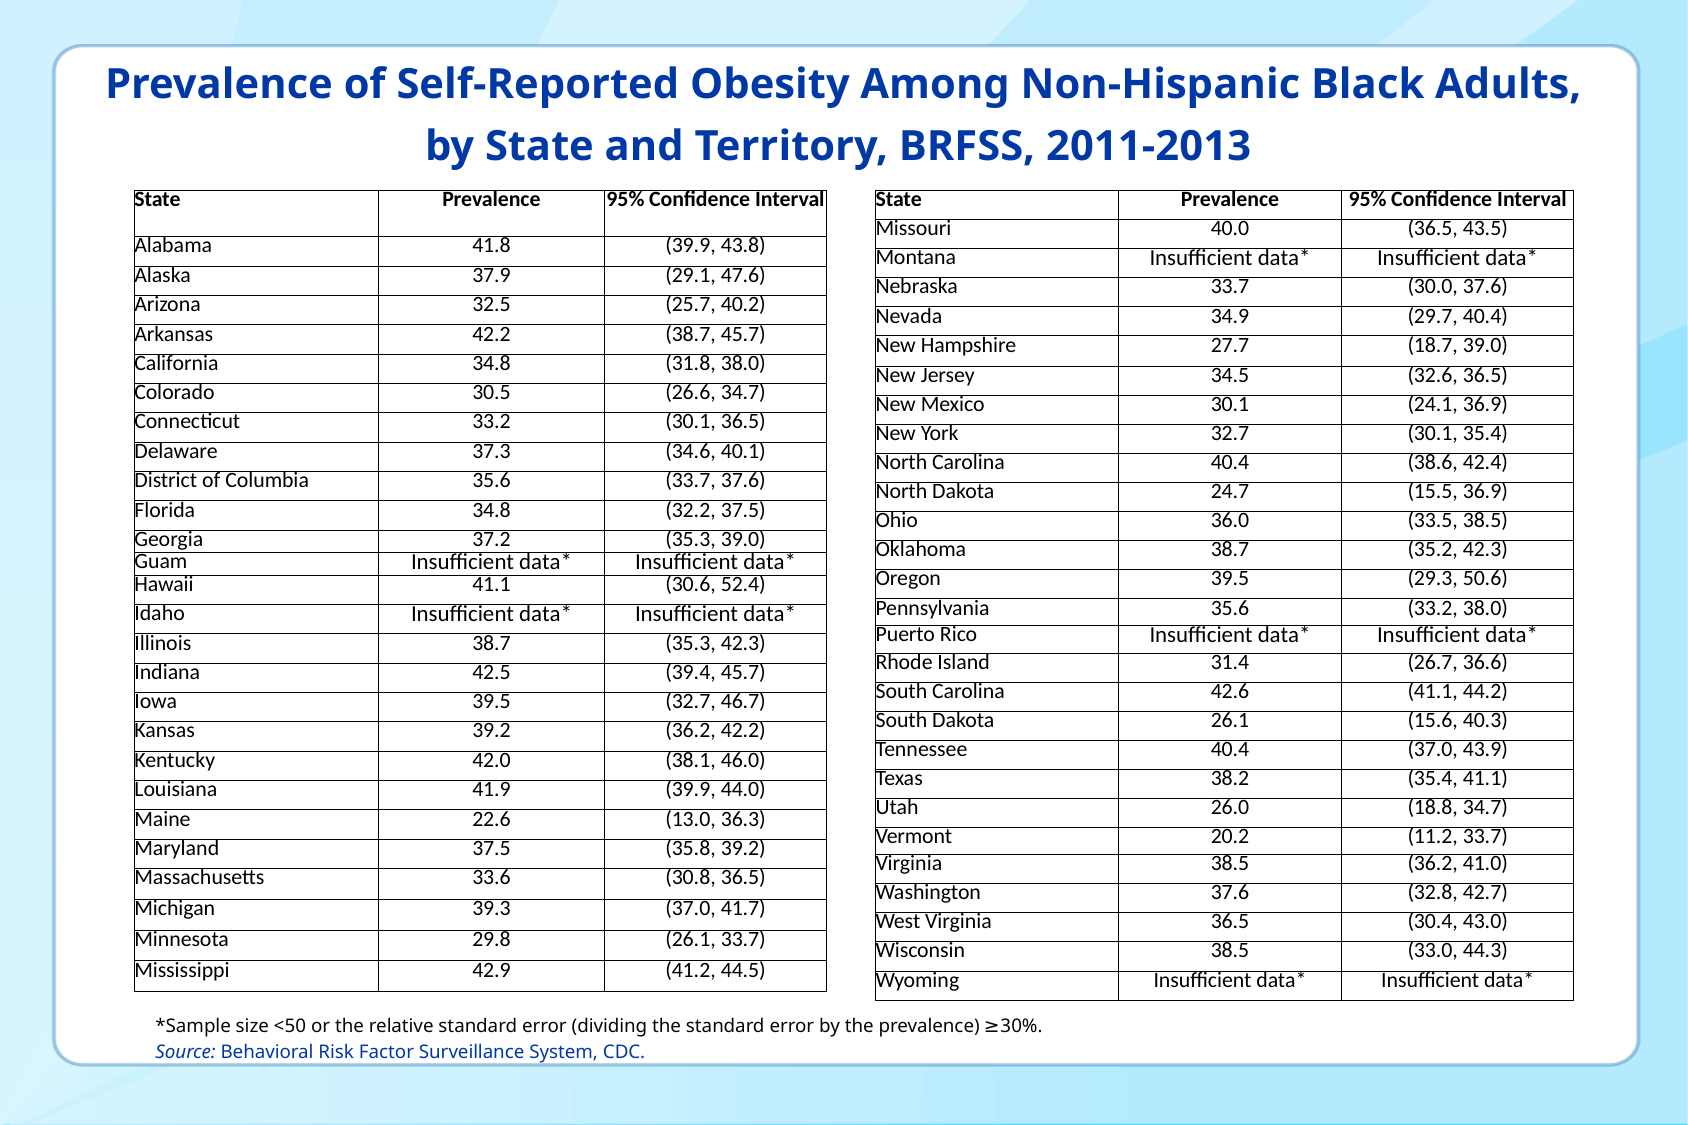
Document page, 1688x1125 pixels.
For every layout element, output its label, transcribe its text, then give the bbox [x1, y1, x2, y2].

table_cell (30.1, 35.4) [1342, 425, 1573, 453]
table_cell Colorado [135, 384, 378, 412]
table_cell Insufficient data* [1342, 249, 1573, 277]
table_cell 39.5 [379, 693, 604, 721]
table_cell New Hampshire [876, 336, 1118, 366]
table_cell Oklahoma [876, 541, 1118, 569]
table_cell Texas [876, 770, 1118, 798]
table_cell (11.2, 33.7) [1342, 828, 1573, 854]
table_cell (15.5, 36.9) [1342, 483, 1573, 511]
table_cell Maryland [135, 840, 378, 868]
table_cell (35.3, 39.0) [605, 531, 826, 552]
table_cell Massachusetts [135, 869, 378, 899]
table_cell Puerto Rico [876, 626, 1118, 653]
table_cell North Dakota [876, 483, 1118, 511]
table_cell 34.8 [379, 501, 604, 530]
table_cell 29.8 [379, 931, 604, 960]
table_cell (33.5, 38.5) [1342, 512, 1573, 540]
table_cell South Dakota [876, 712, 1118, 740]
table_cell Nevada [876, 307, 1118, 335]
table_cell Delaware [135, 443, 378, 471]
table_cell (29.3, 50.6) [1342, 570, 1573, 598]
table_cell Oregon [876, 570, 1118, 598]
table_cell (26.1, 33.7) [605, 931, 826, 960]
table_cell 41.8 [379, 237, 604, 266]
table_cell 34.5 [1119, 367, 1341, 395]
table_cell (26.6, 34.7) [605, 384, 826, 412]
table_cell (41.1, 44.2) [1342, 683, 1573, 711]
table_cell 38.7 [1119, 541, 1341, 569]
table_cell Insufficient data* [1119, 249, 1341, 277]
table_cell (24.1, 36.9) [1342, 396, 1573, 424]
table_cell Insufficient data* [1119, 972, 1341, 1000]
table_cell (36.5, 43.5) [1342, 220, 1573, 248]
table_cell (26.7, 36.6) [1342, 654, 1573, 682]
table_cell (38.1, 46.0) [605, 752, 826, 780]
table_cell (13.0, 36.3) [605, 810, 826, 839]
table_cell 26.1 [1119, 712, 1341, 740]
table_cell Arkansas [135, 325, 378, 354]
table_cell Kentucky [135, 752, 378, 780]
table_cell 30.1 [1119, 396, 1341, 424]
table_cell 36.0 [1119, 512, 1341, 540]
table_cell (30.4, 43.0) [1342, 913, 1573, 941]
table_cell 37.6 [1119, 884, 1341, 912]
table_cell 34.8 [379, 355, 604, 383]
table_cell (35.3, 42.3) [605, 634, 826, 663]
table_cell 39.2 [379, 722, 604, 751]
table_cell Insufficient data* [379, 605, 604, 633]
table_cell South Carolina [876, 683, 1118, 711]
table_cell Missouri [876, 220, 1118, 248]
table_cell (32.7, 46.7) [605, 693, 826, 721]
table_cell Insufficient data* [379, 553, 604, 575]
table_header Prevalence [1119, 191, 1341, 219]
table_cell 39.3 [379, 900, 604, 930]
table_cell (29.1, 47.6) [605, 267, 826, 295]
table_cell (31.8, 38.0) [605, 355, 826, 383]
table_cell West Virginia [876, 913, 1118, 941]
table_cell 42.5 [379, 664, 604, 692]
table_cell 26.0 [1119, 799, 1341, 827]
table_cell Wisconsin [876, 942, 1118, 971]
table_cell Kansas [135, 722, 378, 751]
table_cell Insufficient data* [605, 553, 826, 575]
table_cell (37.0, 43.9) [1342, 741, 1573, 769]
table_cell New York [876, 425, 1118, 453]
table_cell Idaho [135, 605, 378, 633]
table_cell Insufficient data* [1342, 972, 1573, 1000]
table_cell Pennsylvania [876, 599, 1118, 625]
table_cell Illinois [135, 634, 378, 663]
table_cell (35.8, 39.2) [605, 840, 826, 868]
table_cell 33.7 [1119, 278, 1341, 306]
table_cell 38.5 [1119, 942, 1341, 971]
table_cell Mississippi [135, 961, 378, 991]
table_cell 38.5 [1119, 855, 1341, 883]
table_cell (33.0, 44.3) [1342, 942, 1573, 971]
table_cell 27.7 [1119, 336, 1341, 366]
table_cell (37.0, 41.7) [605, 900, 826, 930]
table_cell 31.4 [1119, 654, 1341, 682]
table_cell 33.2 [379, 413, 604, 442]
table_cell (32.8, 42.7) [1342, 884, 1573, 912]
table_cell (32.6, 36.5) [1342, 367, 1573, 395]
table_cell District of Columbia [135, 472, 378, 500]
table_cell (41.2, 44.5) [605, 961, 826, 991]
table_cell (35.2, 42.3) [1342, 541, 1573, 569]
table_cell North Carolina [876, 454, 1118, 482]
table_cell New Jersey [876, 367, 1118, 395]
title Prevalence of Self-Reported Obesity Among Non-Hispanic Black Adults, by State and Territory, BRFSS, 2011-2013 [76, 42, 1611, 177]
table_cell Insufficient data* [1342, 626, 1573, 653]
table_cell Vermont [876, 828, 1118, 854]
table_cell 32.7 [1119, 425, 1341, 453]
table_cell 33.6 [379, 869, 604, 899]
table_cell (32.2, 37.5) [605, 501, 826, 530]
table_cell 24.7 [1119, 483, 1341, 511]
table_header 95% Confidence Interval [1342, 191, 1573, 219]
table_cell Georgia [135, 531, 378, 552]
table_cell (25.7, 40.2) [605, 296, 826, 324]
table_cell Michigan [135, 900, 378, 930]
table_cell Maine [135, 810, 378, 839]
table_cell Insufficient data* [605, 605, 826, 633]
table_cell 40.0 [1119, 220, 1341, 248]
table_cell 32.5 [379, 296, 604, 324]
table_cell Louisiana [135, 781, 378, 809]
table_cell Alabama [135, 237, 378, 266]
table_cell 34.9 [1119, 307, 1341, 335]
table_cell New Mexico [876, 396, 1118, 424]
table_cell Ohio [876, 512, 1118, 540]
table_cell Florida [135, 501, 378, 530]
picture [0, 0, 1688, 1125]
table_cell 40.4 [1119, 741, 1341, 769]
table_cell 22.6 [379, 810, 604, 839]
table_cell 42.0 [379, 752, 604, 780]
table_cell 40.4 [1119, 454, 1341, 482]
table_cell Washington [876, 884, 1118, 912]
table_cell (39.4, 45.7) [605, 664, 826, 692]
table_cell (39.9, 43.8) [605, 237, 826, 266]
table_cell (39.9, 44.0) [605, 781, 826, 809]
table_cell 30.5 [379, 384, 604, 412]
table_cell Hawaii [135, 576, 378, 604]
table_header State [135, 191, 378, 236]
table_cell (33.2, 38.0) [1342, 599, 1573, 625]
table_cell 39.5 [1119, 570, 1341, 598]
table_cell (38.6, 42.4) [1342, 454, 1573, 482]
table_cell 41.1 [379, 576, 604, 604]
table_cell 42.6 [1119, 683, 1341, 711]
table_cell 36.5 [1119, 913, 1341, 941]
table_cell Minnesota [135, 931, 378, 960]
table_cell (30.8, 36.5) [605, 869, 826, 899]
table_cell (30.6, 52.4) [605, 576, 826, 604]
table_cell Tennessee [876, 741, 1118, 769]
table_cell (38.7, 45.7) [605, 325, 826, 354]
table_cell (15.6, 40.3) [1342, 712, 1573, 740]
table_cell (36.2, 41.0) [1342, 855, 1573, 883]
table_cell Insufficient data* [1119, 626, 1341, 653]
table_cell (30.0, 37.6) [1342, 278, 1573, 306]
table_cell 38.7 [379, 634, 604, 663]
table_cell 41.9 [379, 781, 604, 809]
list *Sample size <50 or the relative standard error (dividing the standard error by the prevalence) ≥30%. Source: Behavioral Risk Factor Surveillance System, CDC. [84, 900, 1604, 1125]
table_cell (35.4, 41.1) [1342, 770, 1573, 798]
table_header Prevalence [379, 191, 604, 236]
table_cell (29.7, 40.4) [1342, 307, 1573, 335]
table_cell 37.2 [379, 531, 604, 552]
table_cell 35.6 [379, 472, 604, 500]
table_cell Alaska [135, 267, 378, 295]
table_cell Connecticut [135, 413, 378, 442]
table_header 95% Confidence Interval [605, 191, 826, 236]
table_cell Rhode Island [876, 654, 1118, 682]
table_cell 37.9 [379, 267, 604, 295]
table_cell Utah [876, 799, 1118, 827]
table_cell Montana [876, 249, 1118, 277]
table_header State [876, 191, 1118, 219]
table_cell Virginia [876, 855, 1118, 883]
table_cell 42.9 [379, 961, 604, 991]
table_cell Indiana [135, 664, 378, 692]
table_cell 35.6 [1119, 599, 1341, 625]
table_cell Nebraska [876, 278, 1118, 306]
table_cell (34.6, 40.1) [605, 443, 826, 471]
table_cell 37.3 [379, 443, 604, 471]
table_cell California [135, 355, 378, 383]
table_cell (30.1, 36.5) [605, 413, 826, 442]
table_cell (18.7, 39.0) [1342, 336, 1573, 366]
table_cell (33.7, 37.6) [605, 472, 826, 500]
table_cell Wyoming [876, 972, 1118, 1000]
table_cell Arizona [135, 296, 378, 324]
table_cell 38.2 [1119, 770, 1341, 798]
table_cell (36.2, 42.2) [605, 722, 826, 751]
table_cell 42.2 [379, 325, 604, 354]
table_cell 37.5 [379, 840, 604, 868]
table_cell Iowa [135, 693, 378, 721]
table_cell Guam [135, 553, 378, 575]
table_cell 20.2 [1119, 828, 1341, 854]
table_cell (18.8, 34.7) [1342, 799, 1573, 827]
